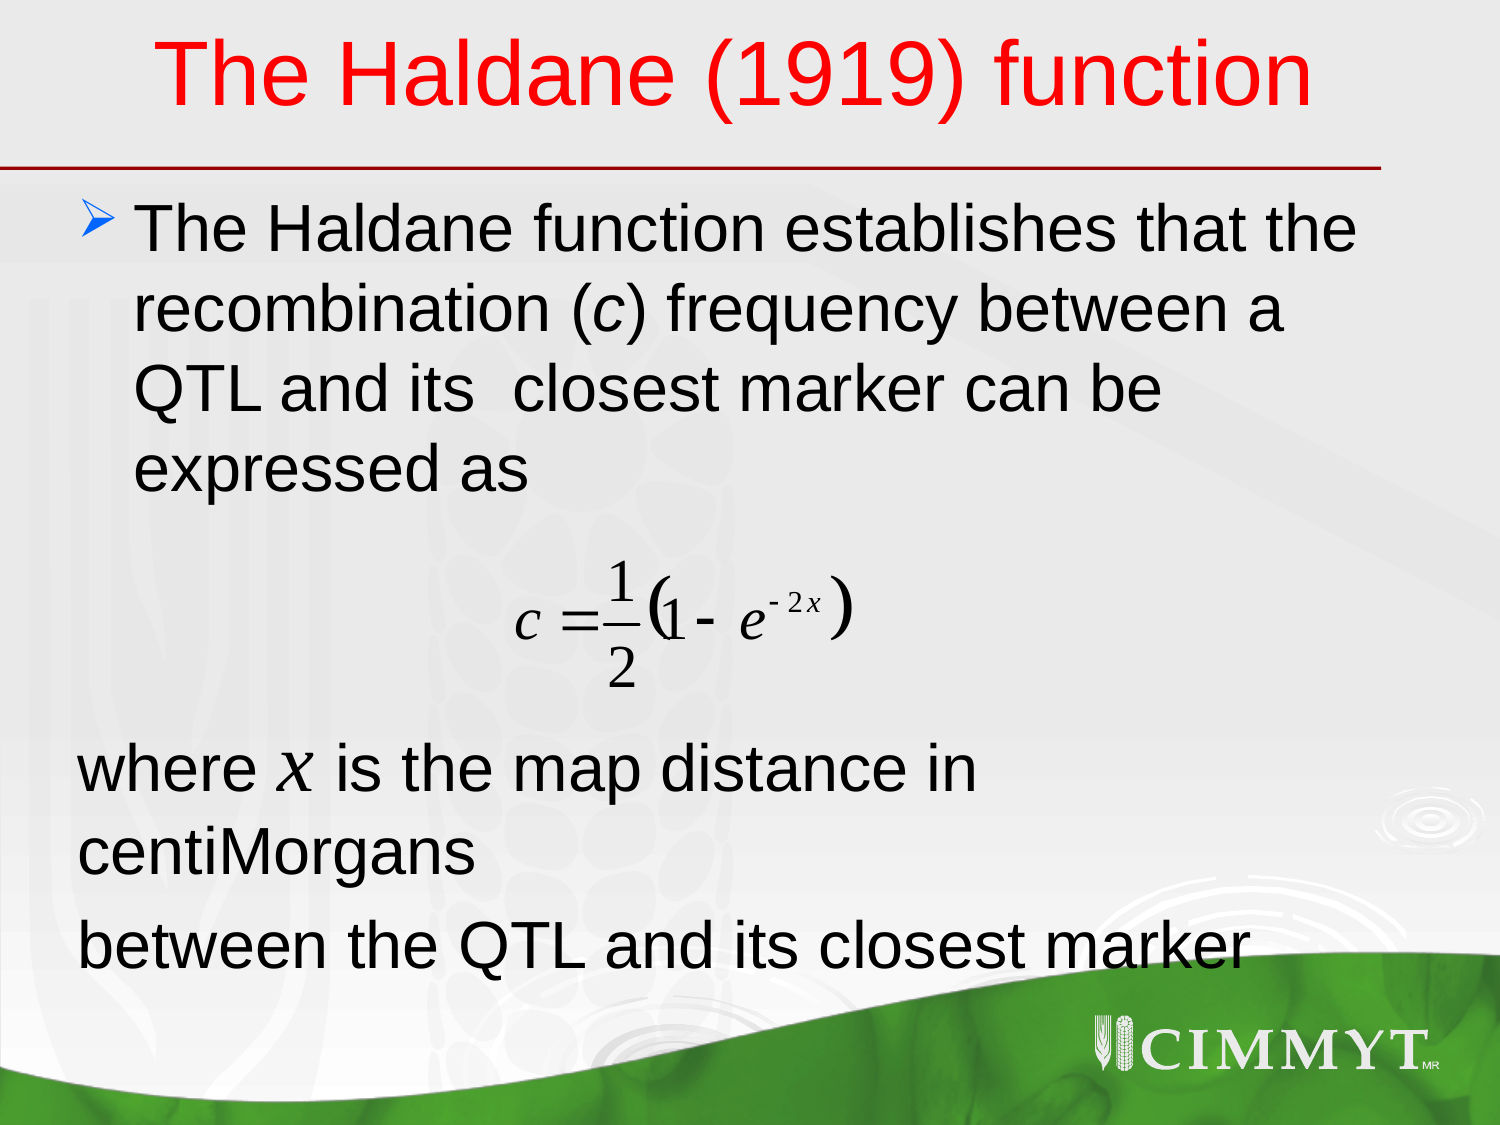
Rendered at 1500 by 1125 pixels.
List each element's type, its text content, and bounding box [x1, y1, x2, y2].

picture [0, 946, 1500, 1125]
title The Haldane (1919) function [72, 29, 1423, 217]
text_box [507, 543, 854, 697]
list The Haldane function establishes that the recombination (c) frequency between a QTL and its closest marker can be expressed as where x is the map distance in centiMorgans between the QTL and its closest marker [62, 177, 1413, 920]
